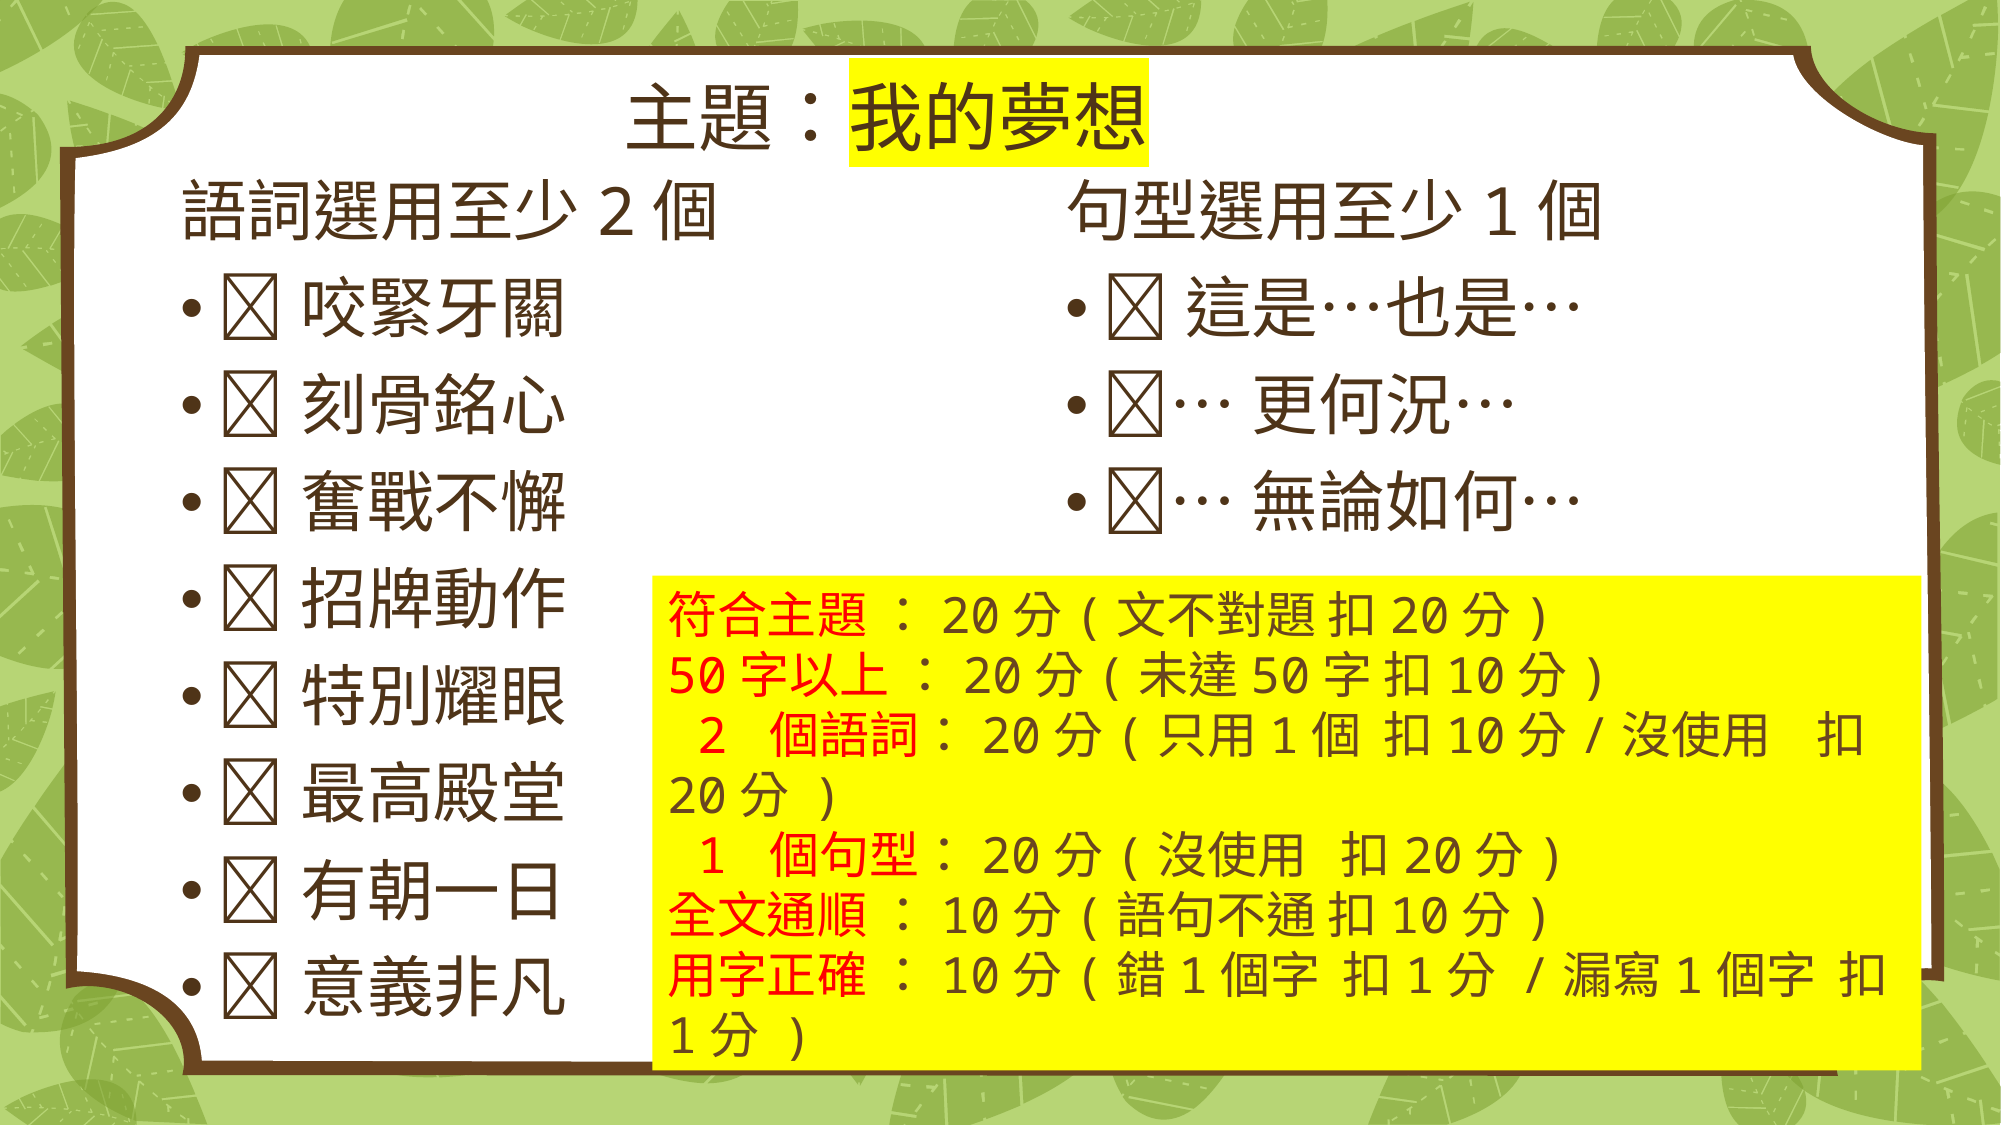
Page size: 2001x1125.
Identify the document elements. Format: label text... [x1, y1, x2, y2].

text_box 符合主題 ：20分(文不對題 扣20分) 50字以上 ：20分(未達50字 扣10分) 2 個語詞：20分(只用1個 扣10分/沒使用 扣20分 ) 1 個句型：20分(沒使用 扣20分) 全文通順 ：10分(語句不通 扣10分) 用字正確 ：10分(錯1個字 扣1分 /漏寫1個字 扣1分 ) [652, 575, 1922, 1071]
list 語詞選用至少2個 咬緊牙關 刻骨銘心 奮戰不懈 招牌動作 特別耀眼 最高殿堂 有朝一日 意義非凡 [165, 170, 1030, 1125]
list 句型選用至少1個 這是…也是… …更何況… …無論如何… [1050, 170, 1868, 575]
title 主題：我的夢想 [98, 70, 1674, 170]
